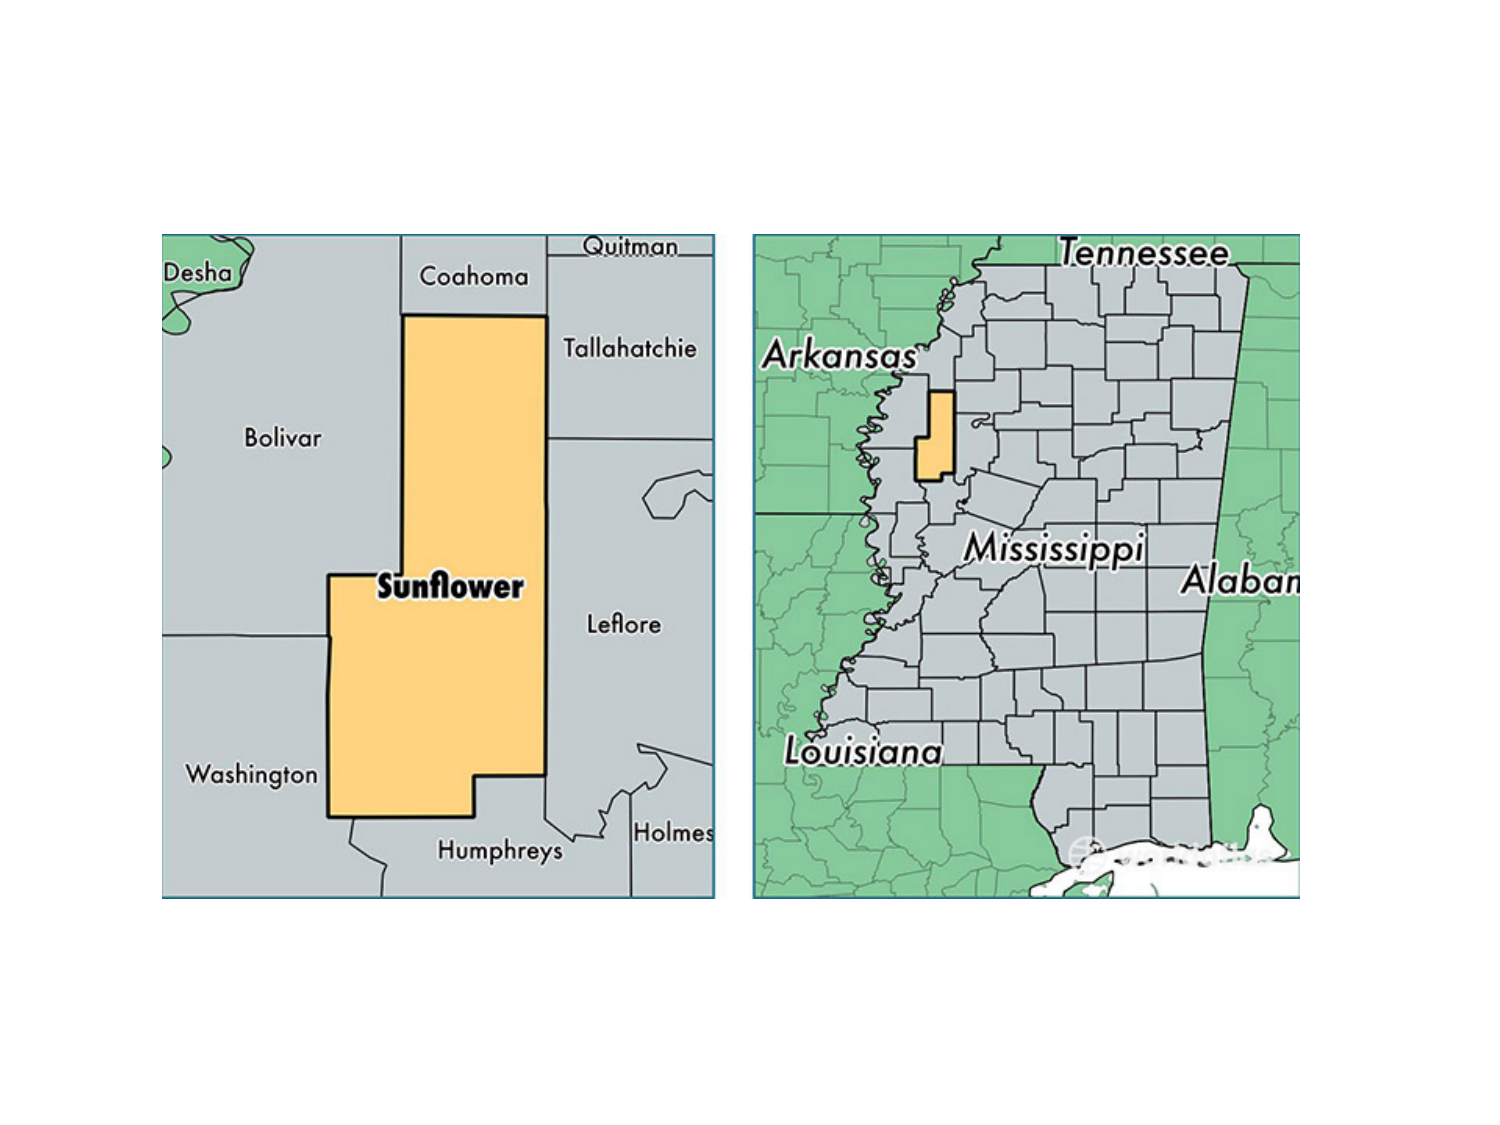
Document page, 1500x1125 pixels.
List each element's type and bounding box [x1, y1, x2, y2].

picture [162, 234, 1301, 900]
